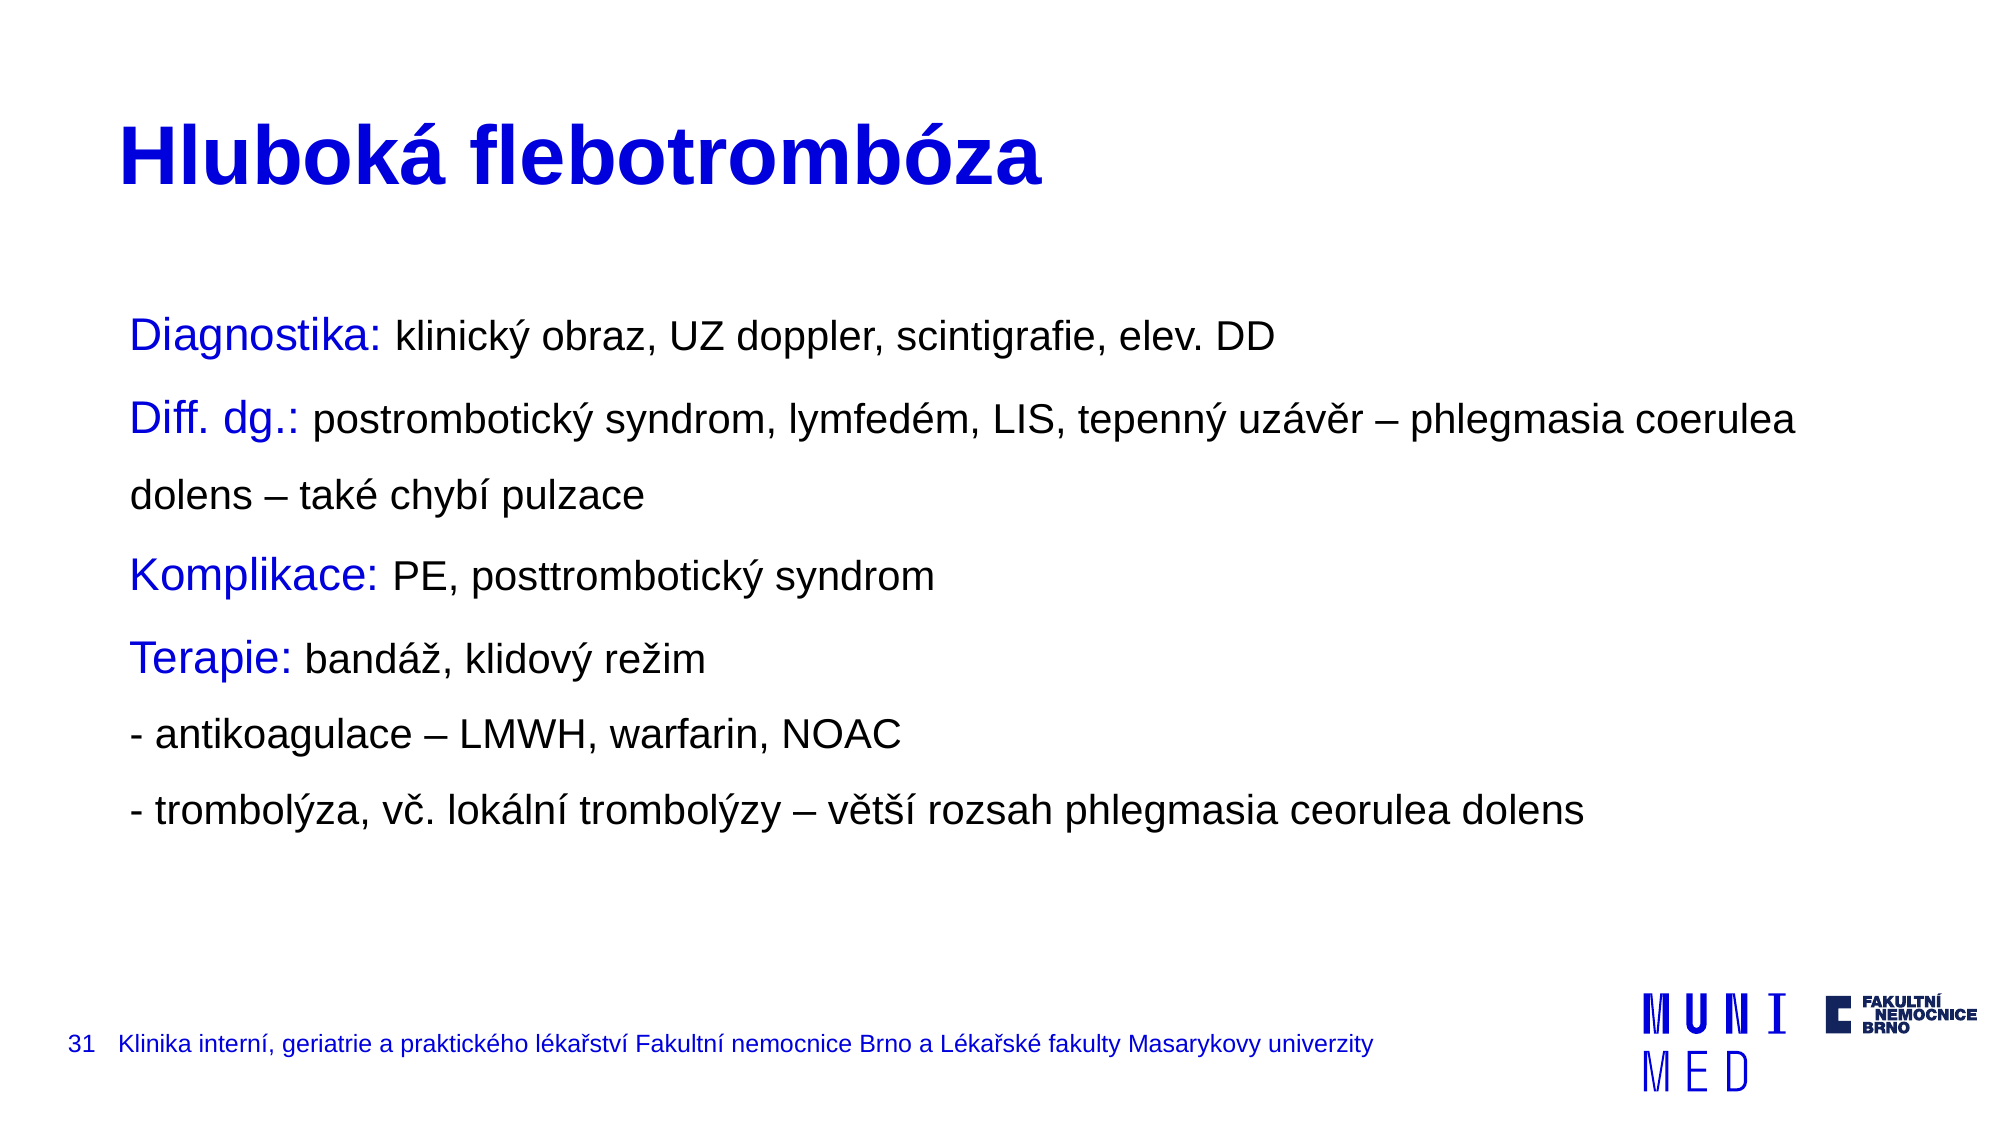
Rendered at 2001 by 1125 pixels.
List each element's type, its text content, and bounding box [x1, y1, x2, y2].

slide_number 31 [67, 1021, 110, 1063]
footer Klinika interní, geriatrie a praktického lékařství Fakultní nemocnice Brno a Lékařské fakulty Masarykovy univerzity [118, 1021, 1418, 1063]
list Diagnostika: klinický obraz, UZ doppler, scintigrafie, elev. DD Diff. dg.: postrombotický syndrom, lymfedém, LIS, tepenný uzávěr – phlegmasia coerulea dolens – také chybí pulzace Komplikace: PE, posttrombotický syndrom Terapie: bandáž, klidový režim - antikoagulace – LMWH, warfarin, NOAC - trombolýza, vč. lokální trombolýzy – větší rozsah phlegmasia ceorulea dolens [118, 277, 1883, 957]
title Hluboká flebotrombóza [118, 118, 1883, 193]
